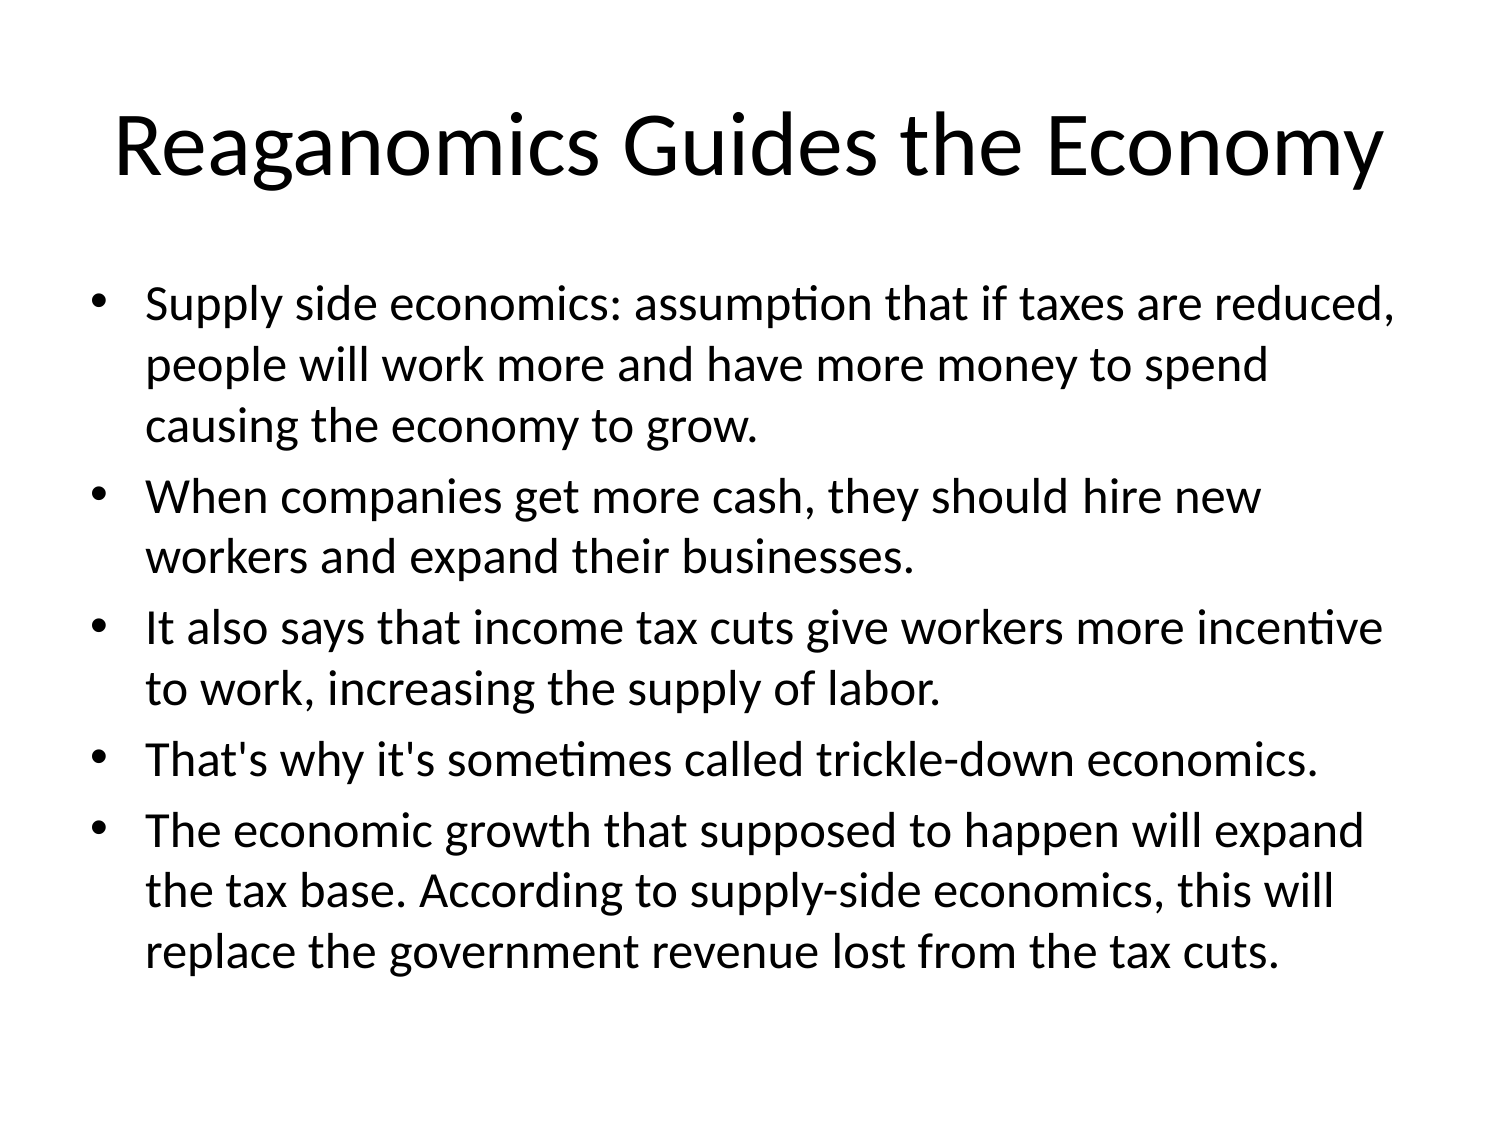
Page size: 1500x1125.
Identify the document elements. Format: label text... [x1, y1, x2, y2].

title Reaganomics Guides the Economy [75, 45, 1425, 233]
list Supply side economics: assumption that if taxes are reduced, people will work more and have more money to spend causing the economy to grow. When companies get more cash, they should hire new workers and expand their businesses. It also says that income tax cuts give workers more incentive to work, increasing the supply of labor. That's why it's sometimes called trickle-down economics. The economic growth that supposed to happen will expand the tax base. According to supply-side economics, this will replace the government revenue lost from the tax cuts. [75, 262, 1425, 1005]
